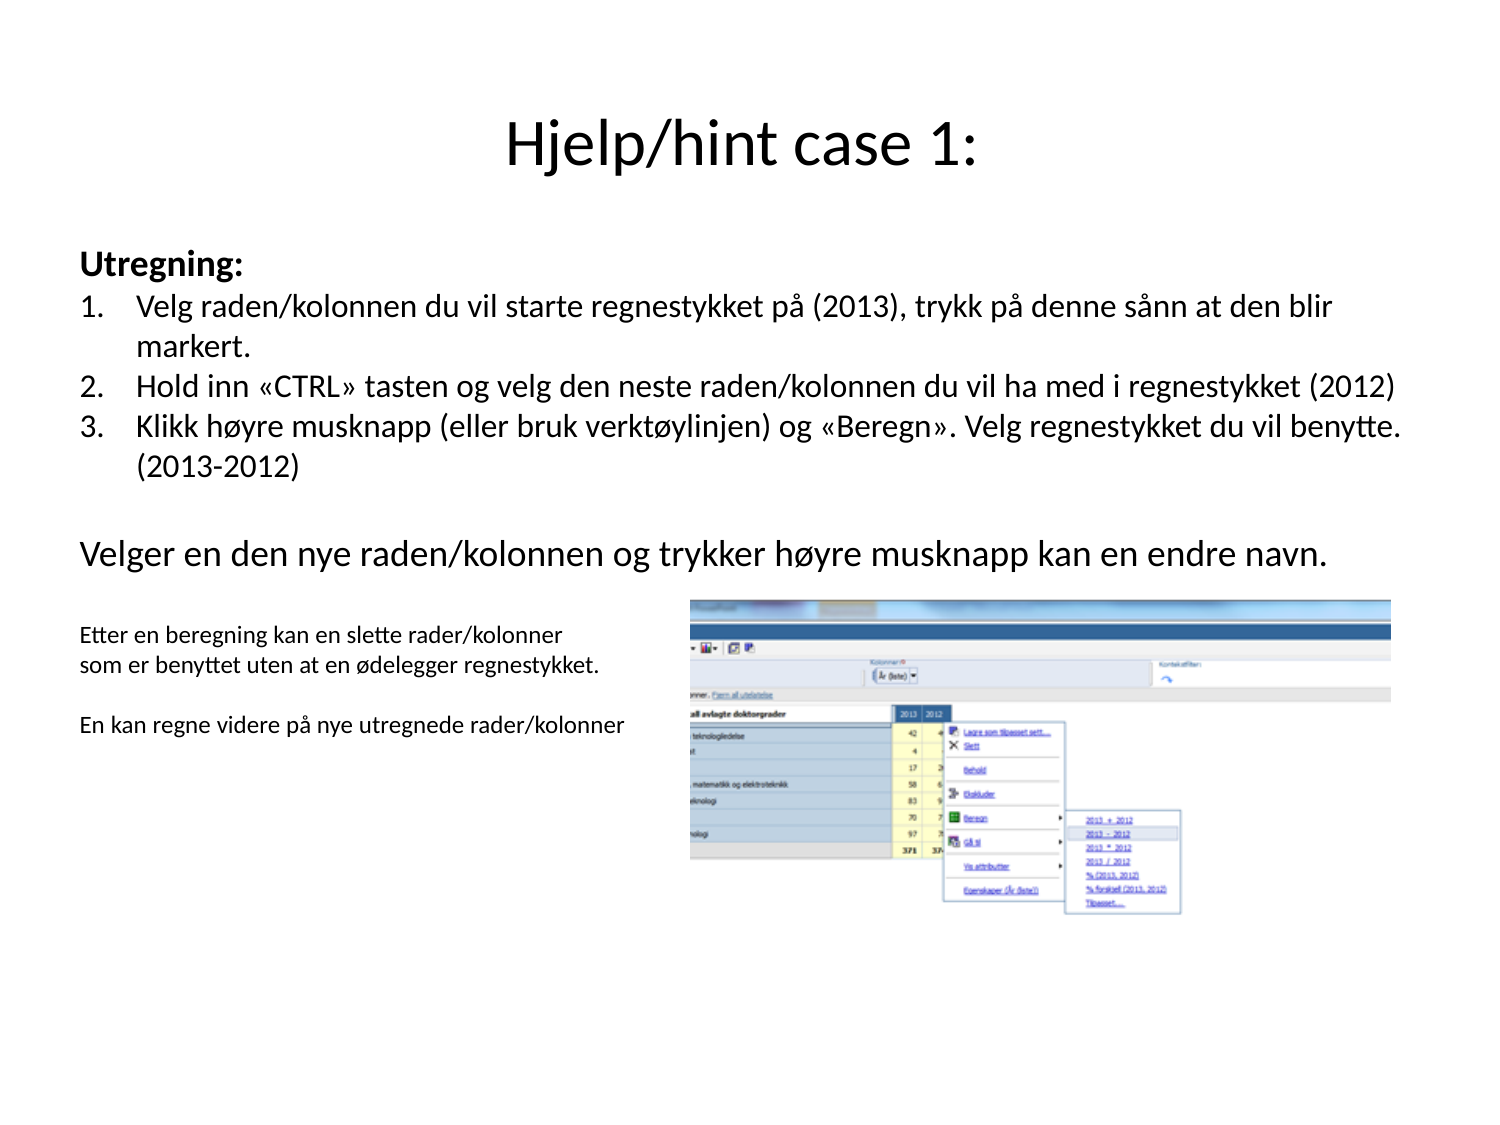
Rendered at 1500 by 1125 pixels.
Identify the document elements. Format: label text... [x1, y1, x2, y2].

picture [690, 597, 1392, 1067]
title Hjelp/hint case 1: [75, 45, 1425, 231]
text_box Utregning: Velg raden/kolonnen du vil starte regnestykket på (2013), trykk på denne sånn at den blir markert. Hold inn «CTRL» tasten og velg den neste raden/kolonnen du vil ha med i regnestykket (2012) Klikk høyre musknapp (eller bruk verktøylinjen) og «Beregn». Velg regnestykket du vil benytte. (2013-2012) Velger en den nye raden/kolonnen og trykker høyre musknapp kan en endre navn. Etter en beregning kan en slette rader/kolonner som er benyttet uten at en ødelegger regnestykket. En kan regne videre på nye utregnede rader/kolonner [64, 231, 1459, 806]
